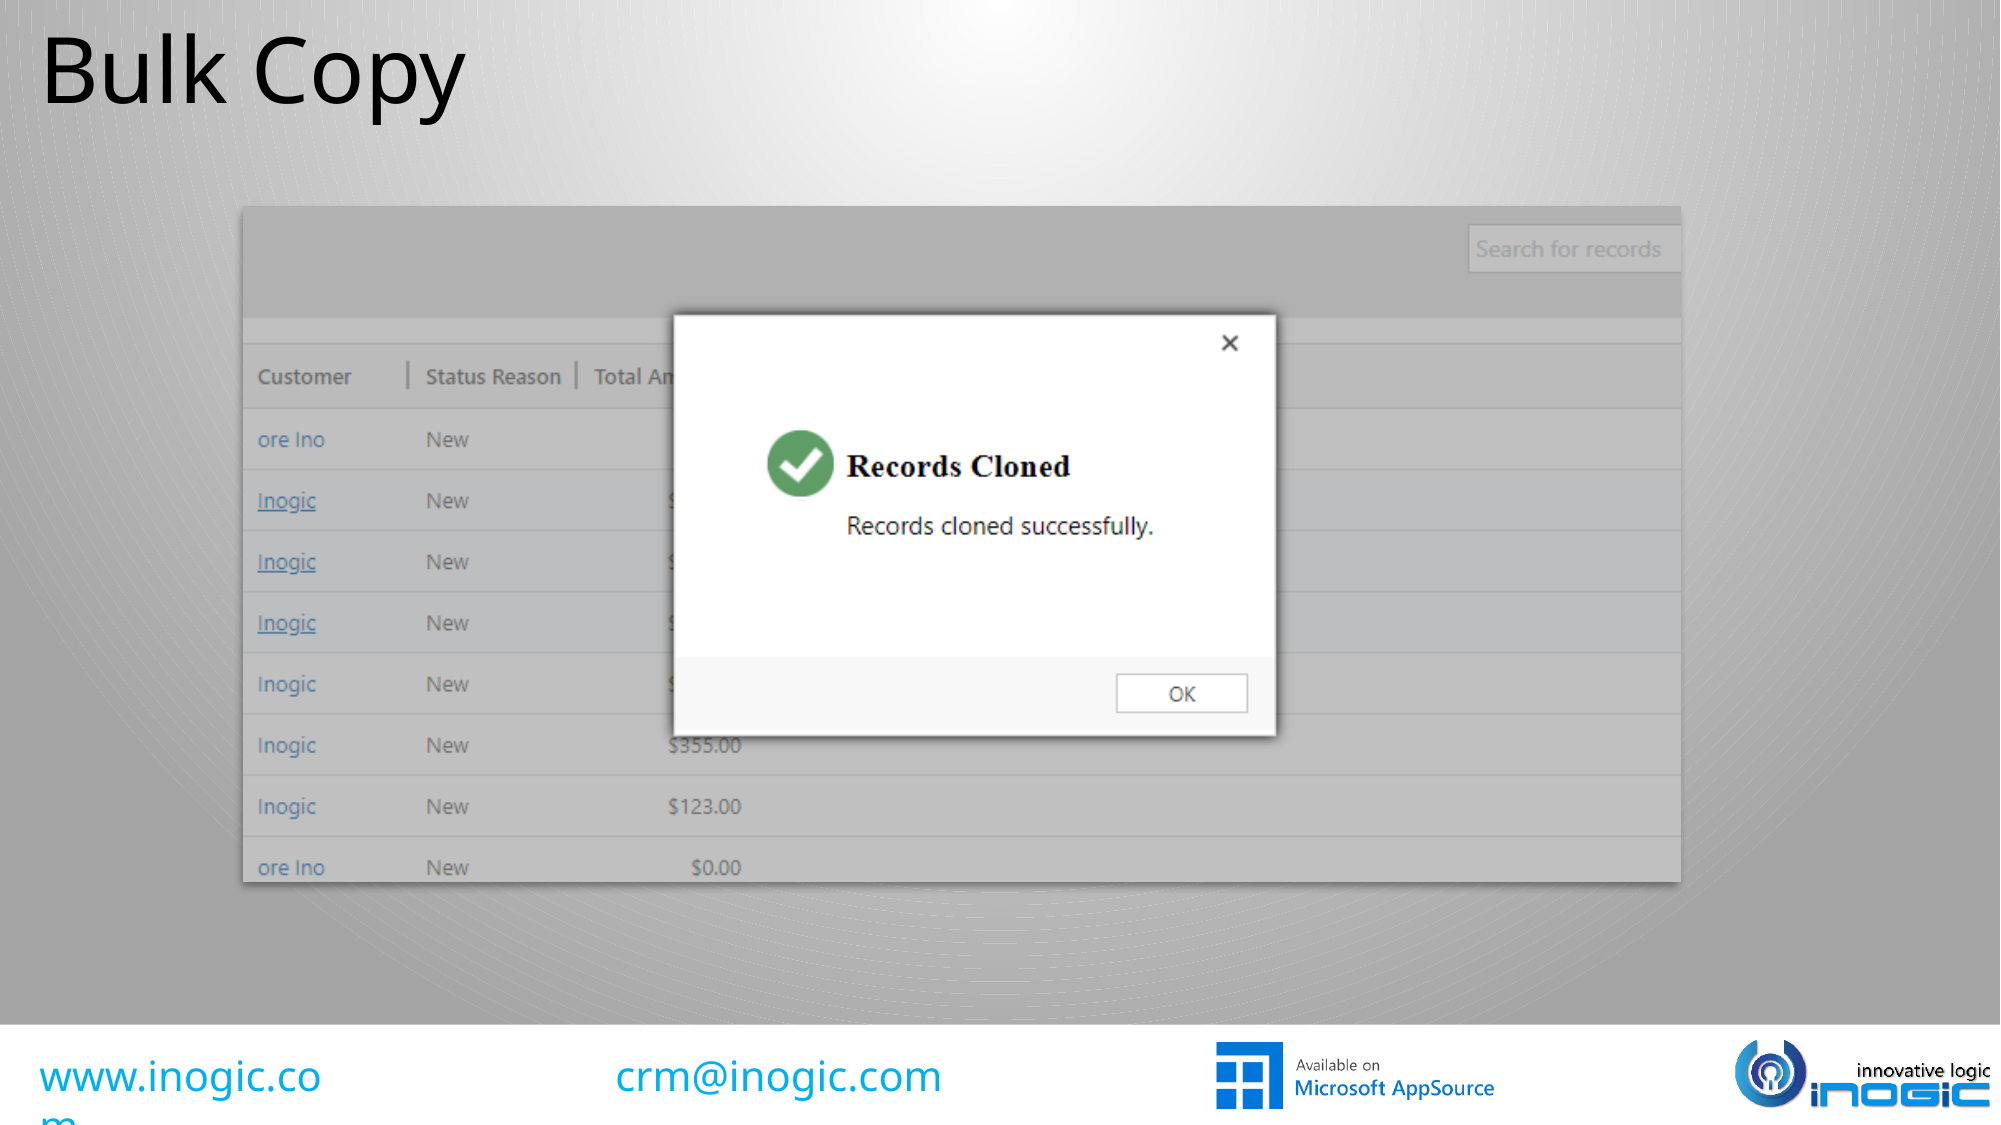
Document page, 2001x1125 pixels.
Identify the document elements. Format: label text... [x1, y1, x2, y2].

picture [242, 206, 1681, 882]
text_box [0, 1024, 2000, 1125]
title Bulk Copy [24, 0, 1937, 148]
